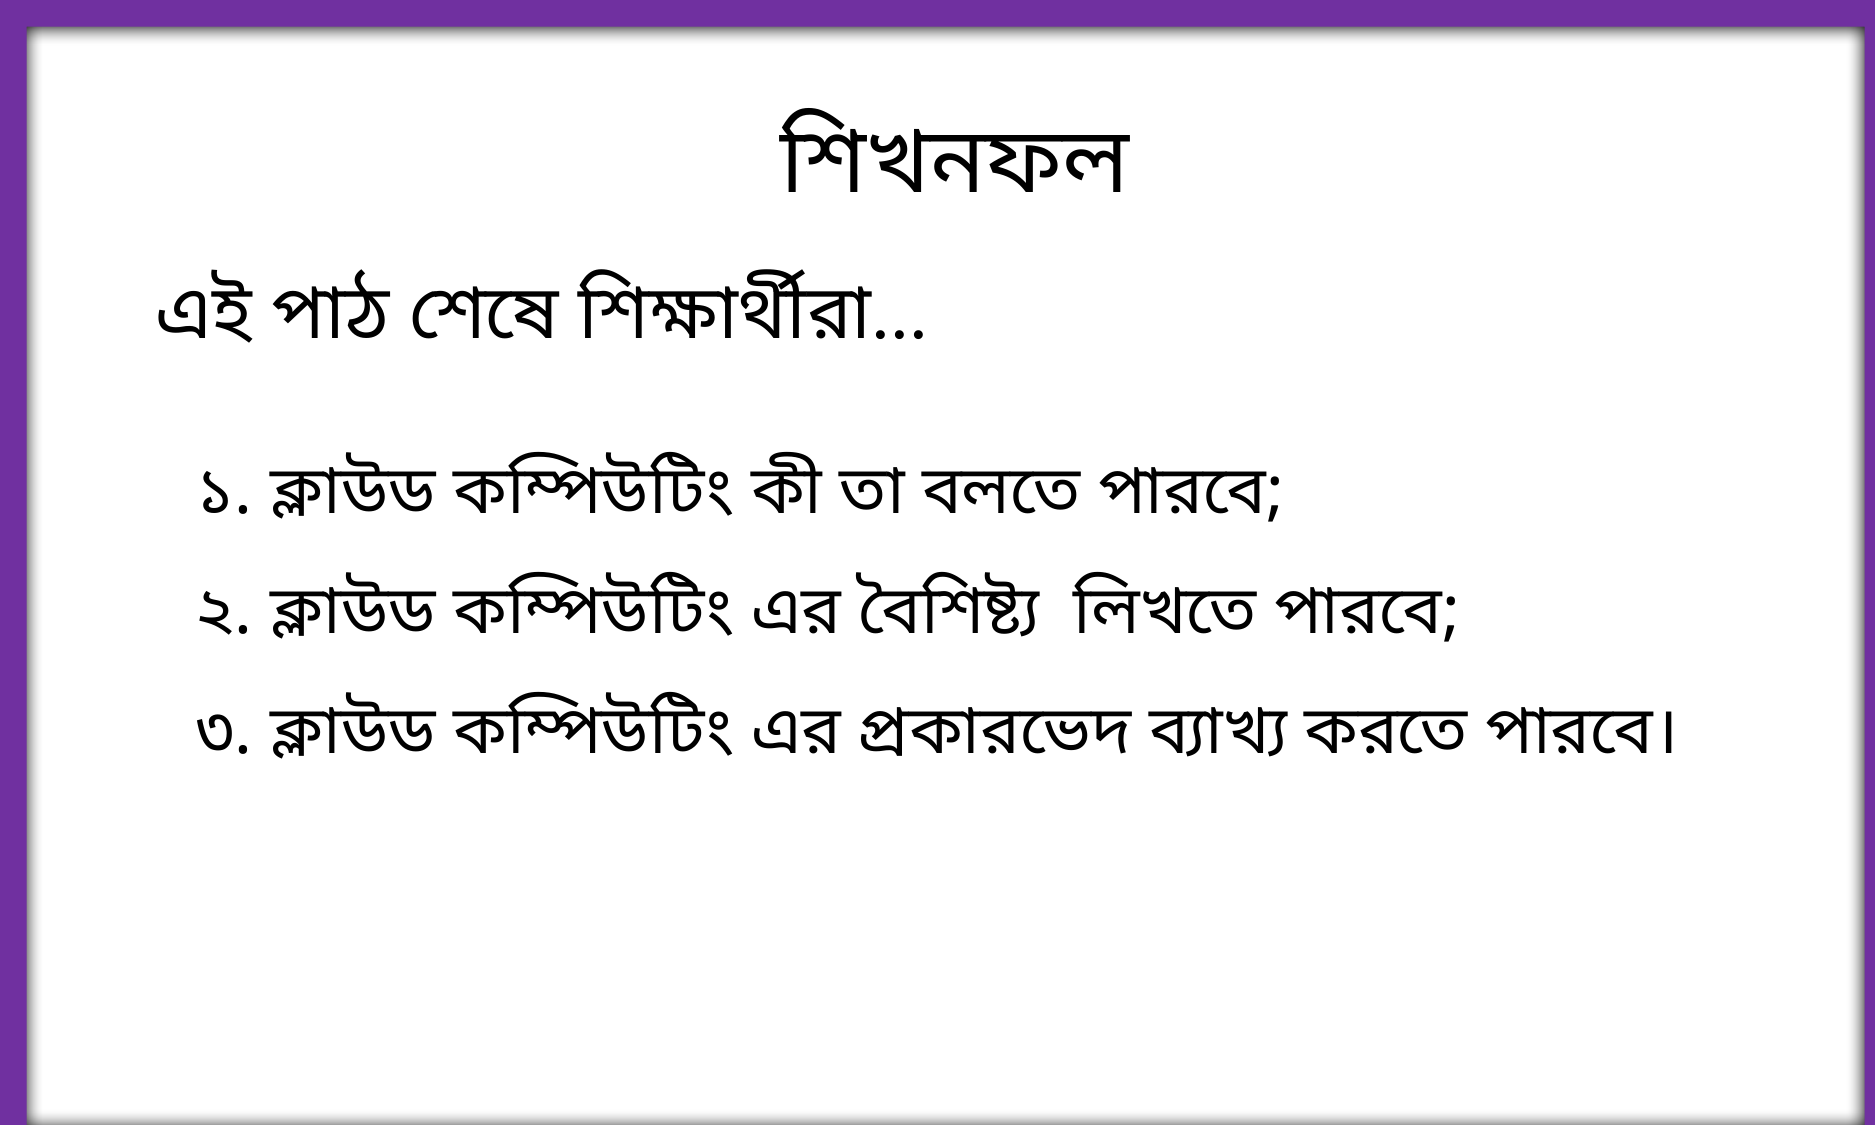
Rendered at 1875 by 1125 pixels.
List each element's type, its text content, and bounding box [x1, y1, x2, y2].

text_box এই পাঠ শেষে শিক্ষার্থীরা... [140, 256, 944, 362]
text_box ১. ক্লাউড কম্পিউটিং কী তা বলতে পারবে; ২. ক্লাউড কম্পিউটিং এর বৈশিষ্ট্য লিখতে পারবে; ৩. ক্লাউড কম্পিউটিং এর প্রকারভেদ ব্যাখ্য করতে পারবে। [180, 399, 1798, 1015]
text_box শিখনফল [765, 92, 1145, 218]
